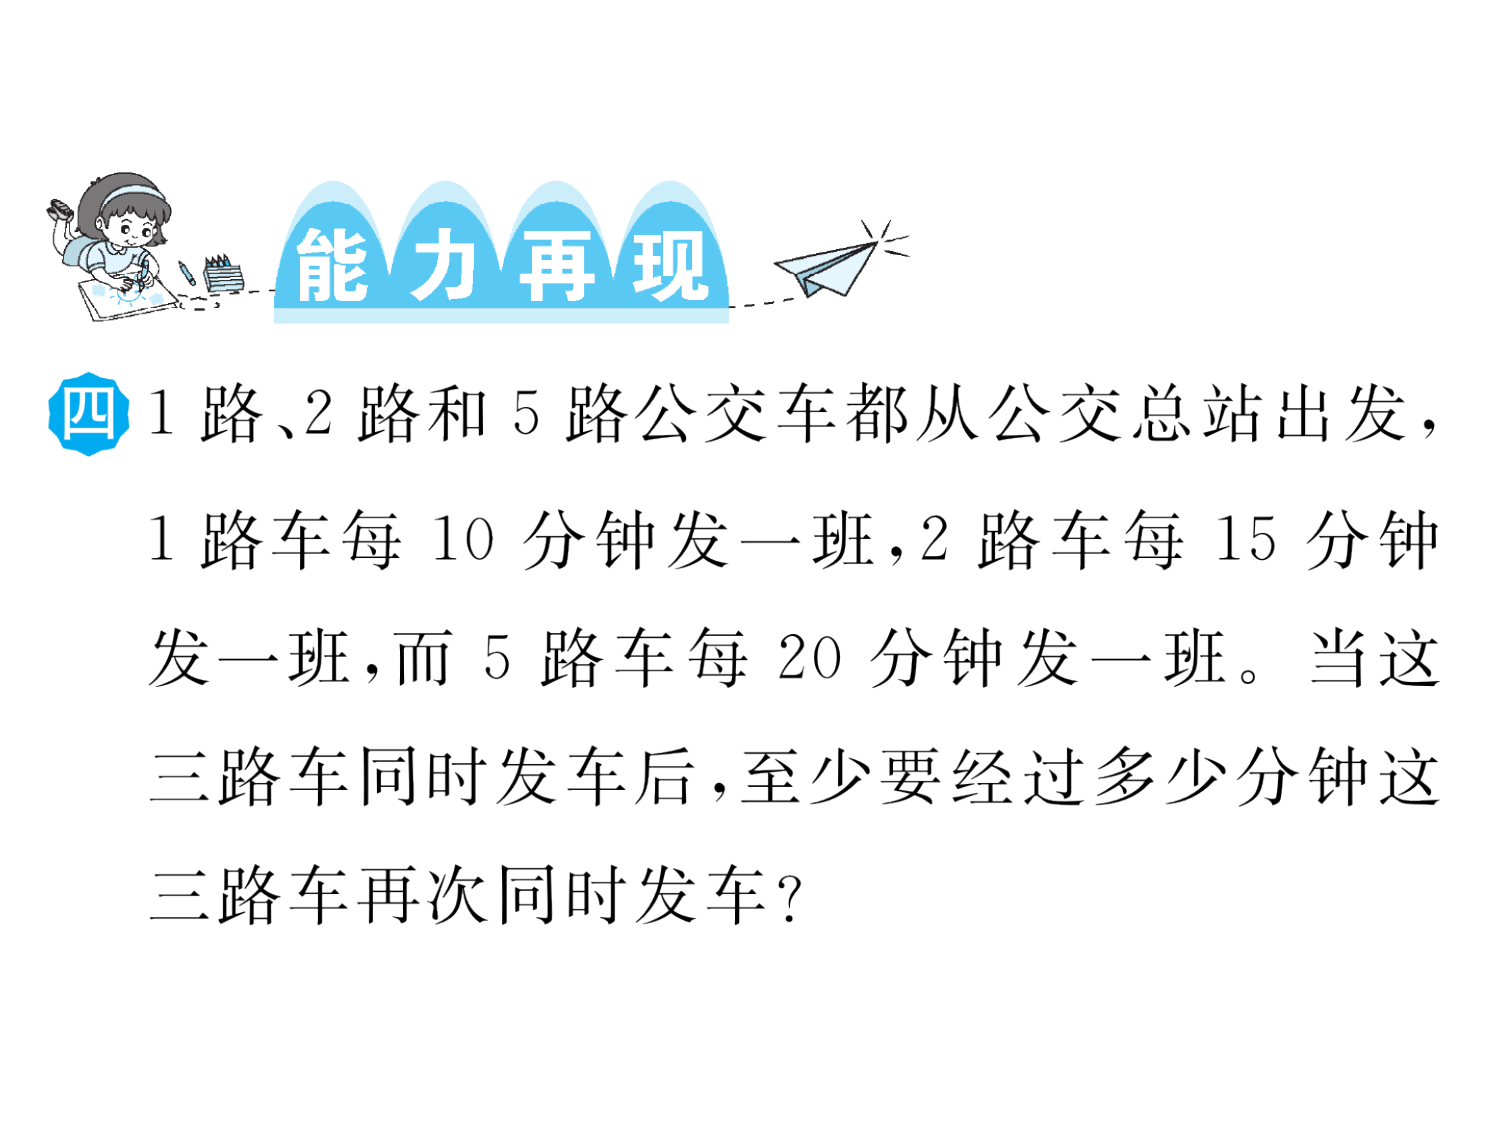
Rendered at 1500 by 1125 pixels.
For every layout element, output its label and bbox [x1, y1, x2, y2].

picture [41, 125, 1459, 940]
